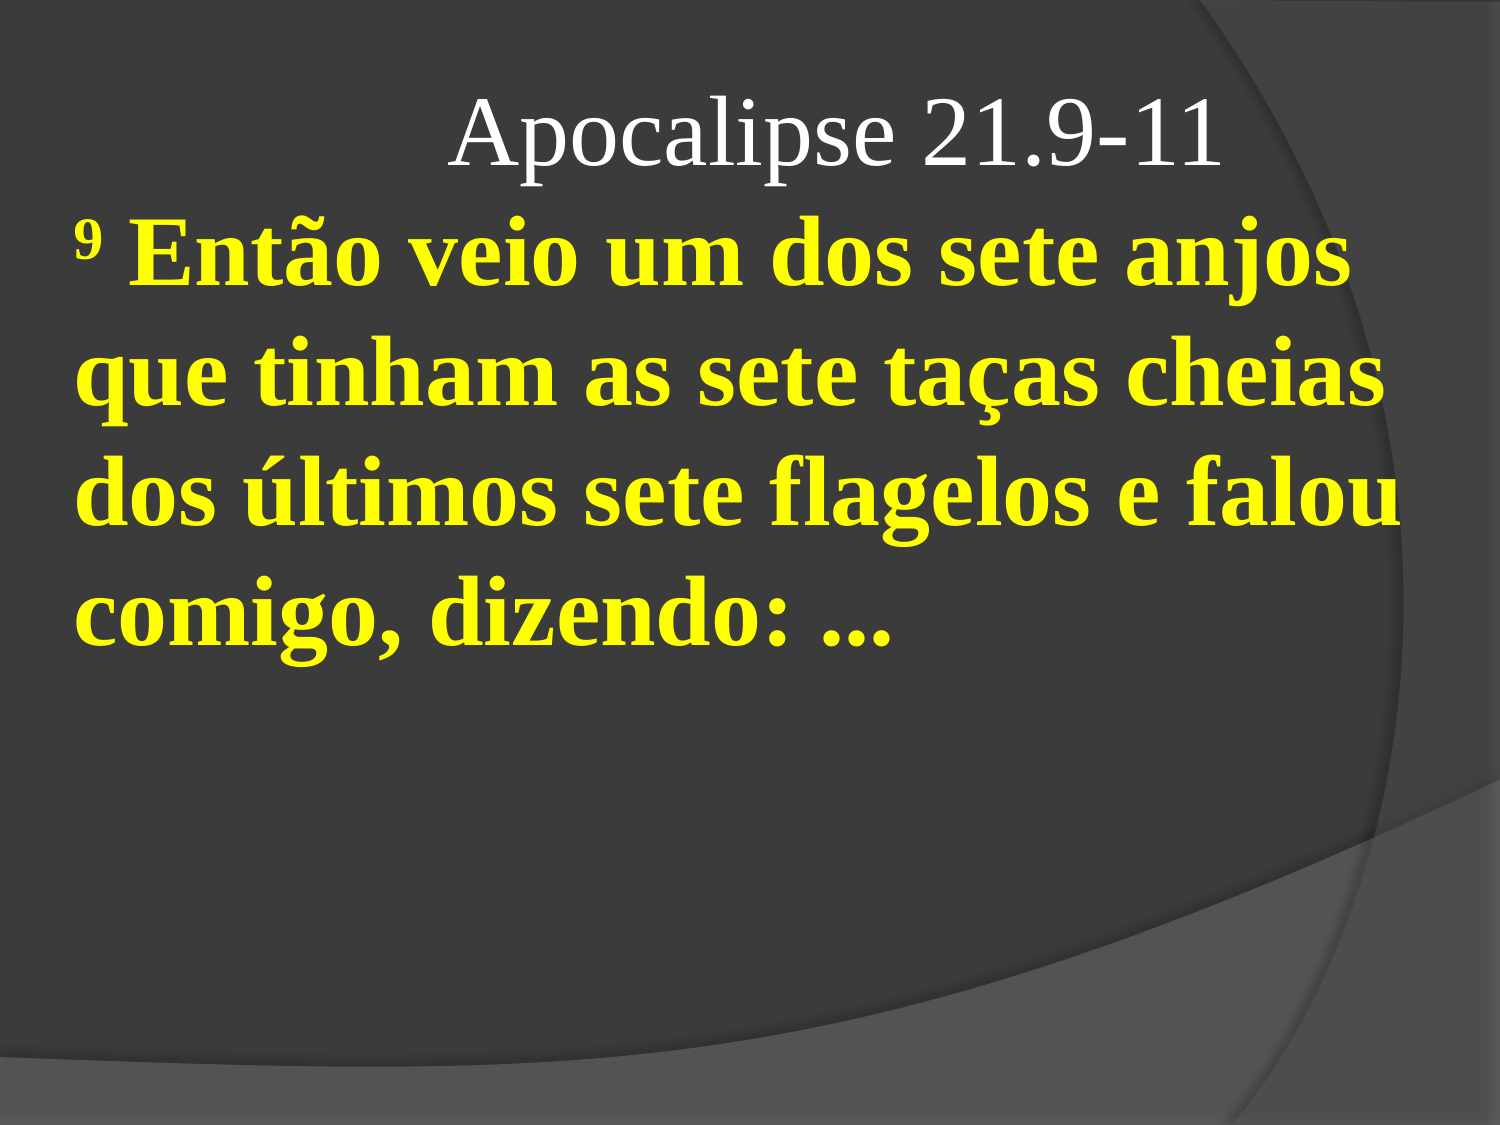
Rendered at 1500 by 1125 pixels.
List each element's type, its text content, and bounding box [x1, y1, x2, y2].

text_box Apocalipse 21.9-11 ⁹ Então veio um dos sete anjos que tinham as sete taças cheias dos últimos sete flagelos e falou comigo, dizendo: ... [58, 58, 1500, 793]
